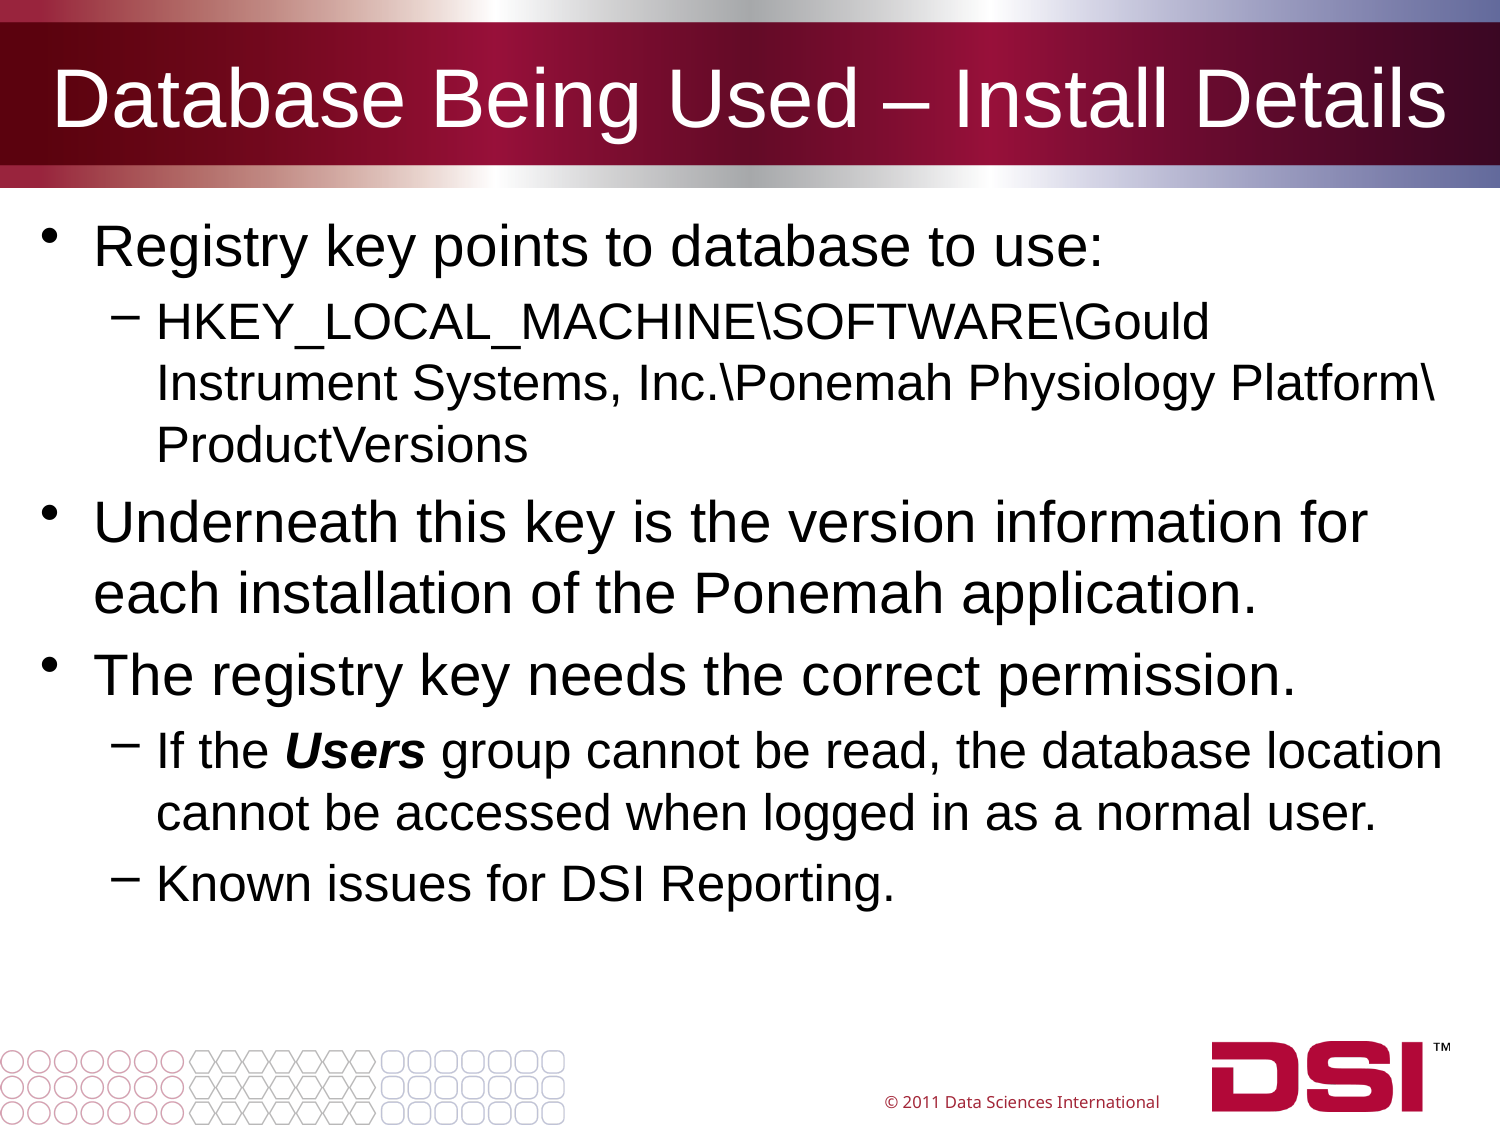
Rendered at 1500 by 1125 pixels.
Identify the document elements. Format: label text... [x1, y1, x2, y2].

picture [0, 163, 1500, 188]
picture [0, 0, 1500, 24]
picture [1212, 1041, 1450, 1112]
list Registry key points to database to use: HKEY_LOCAL_MACHINE\SOFTWARE\Gould Instrument Systems, Inc.\Ponemah Physiology Platform\ProductVersions Underneath this key is the version information for each installation of the Ponemah application. The registry key needs the correct permission. If the Users group cannot be read, the database location cannot be accessed when logged in as a normal user. Known issues for DSI Reporting. [24, 199, 1463, 943]
title Database Being Used – Install Details [0, 24, 1500, 163]
picture [0, 1050, 565, 1125]
